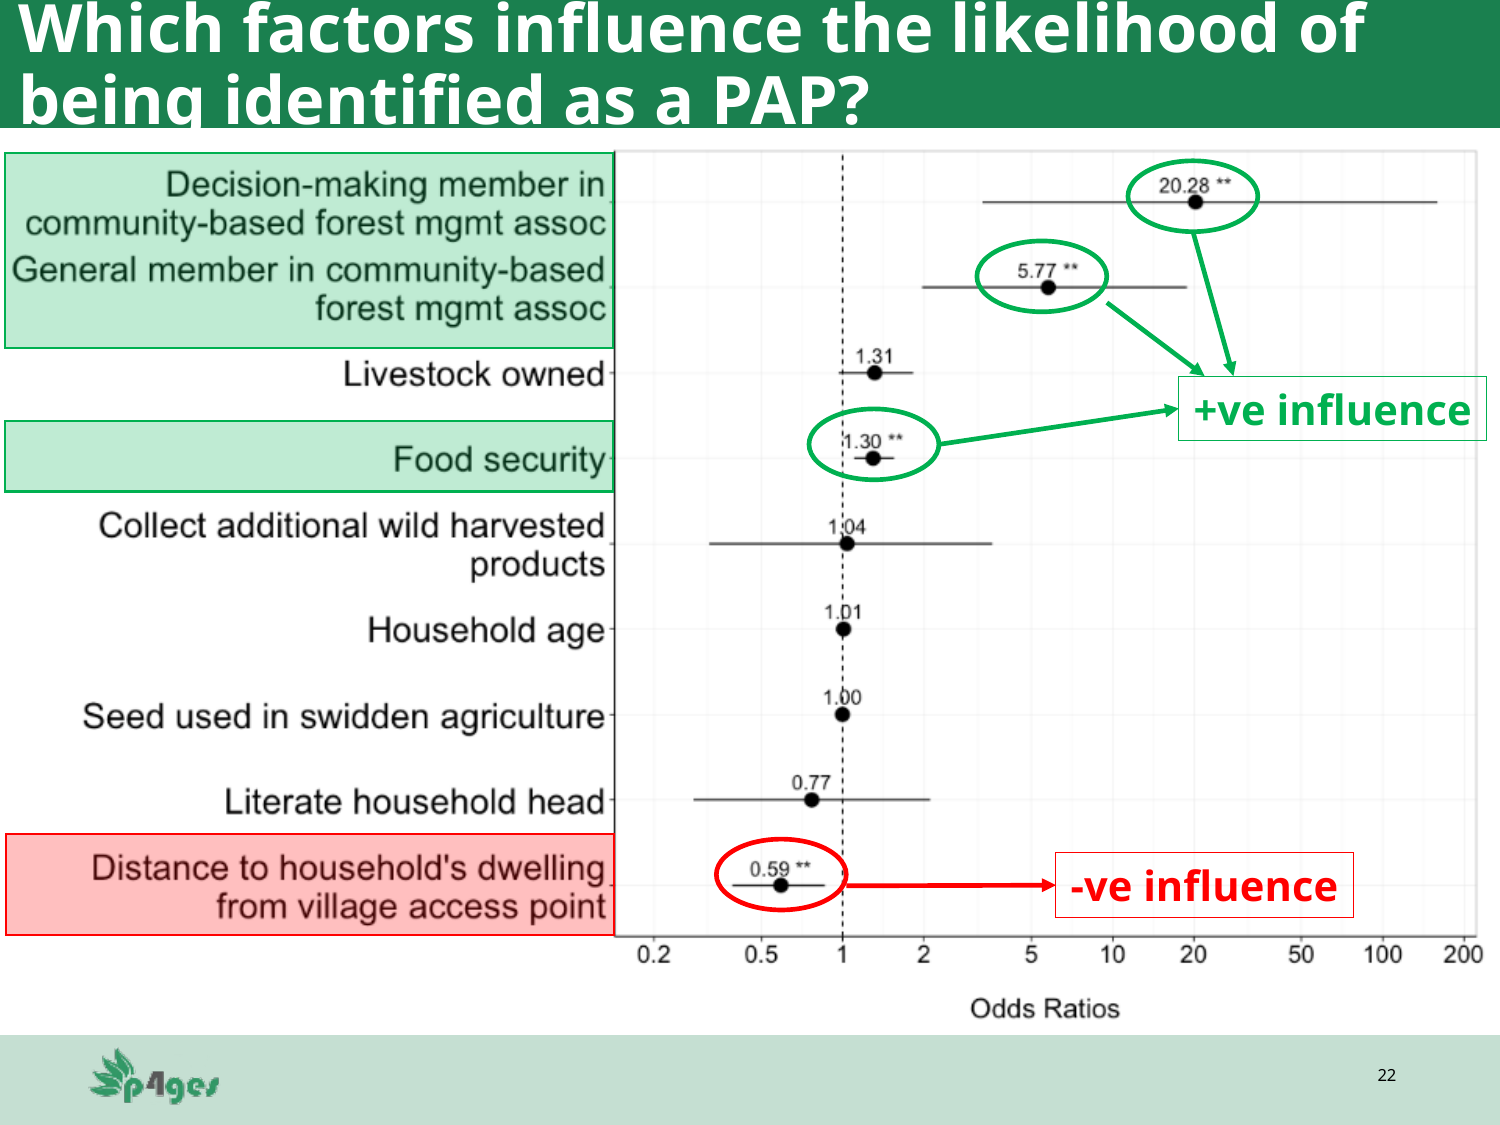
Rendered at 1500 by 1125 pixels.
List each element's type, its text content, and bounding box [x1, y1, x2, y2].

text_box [5, 834, 1336, 936]
title Which factors influence the likelihood of being identified as a PAP? [3, 2, 1500, 128]
picture [0, 128, 1500, 1035]
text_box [4, 153, 1468, 492]
slide_number 22 [1332, 1057, 1412, 1097]
picture [87, 1047, 222, 1106]
